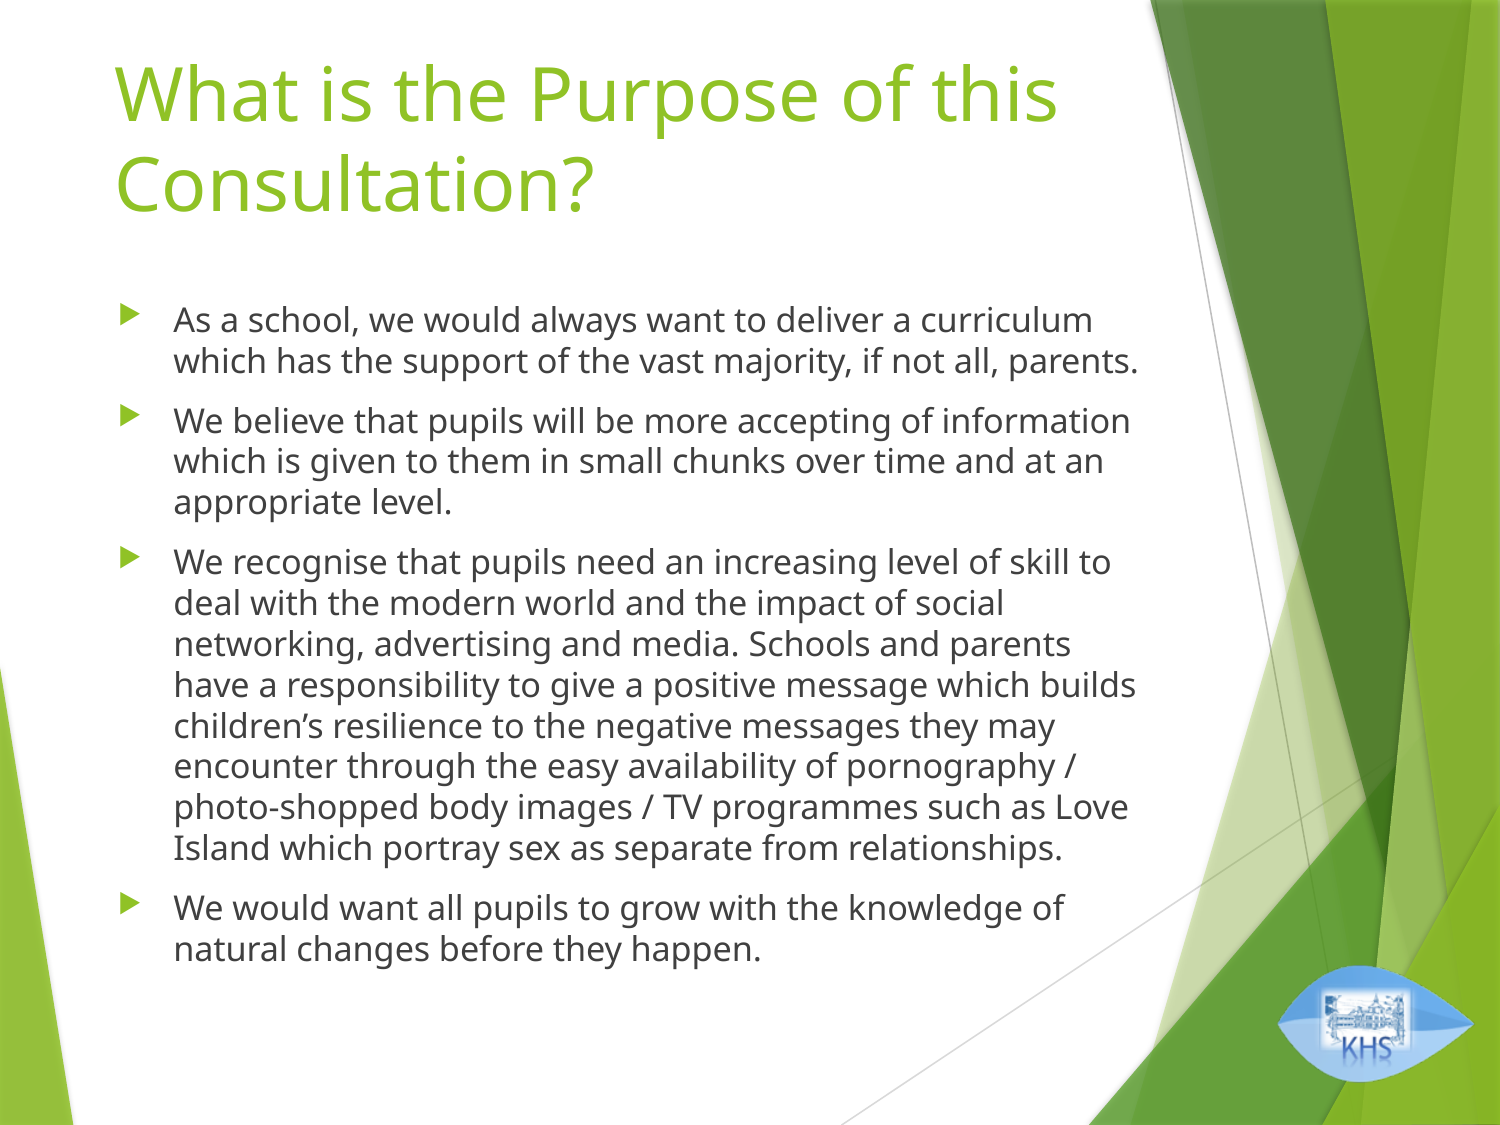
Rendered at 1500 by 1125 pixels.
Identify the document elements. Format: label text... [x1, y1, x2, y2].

list As a school, we would always want to deliver a curriculum which has the support of the vast majority, if not all, parents. We believe that pupils will be more accepting of information which is given to them in small chunks over time and at an appropriate level. We recognise that pupils need an increasing level of skill to deal with the modern world and the impact of social networking, advertising and media. Schools and parents have a responsibility to give a positive message which builds children’s resilience to the negative messages they may encounter through the easy availability of pornography / photo-shopped body images / TV programmes such as Love Island which portray sex as separate from relationships. We would want all pupils to grow with the knowledge of natural changes before they happen. [102, 290, 1161, 1049]
picture [1275, 963, 1476, 1084]
title What is the Purpose of this Consultation? [99, 39, 1141, 256]
